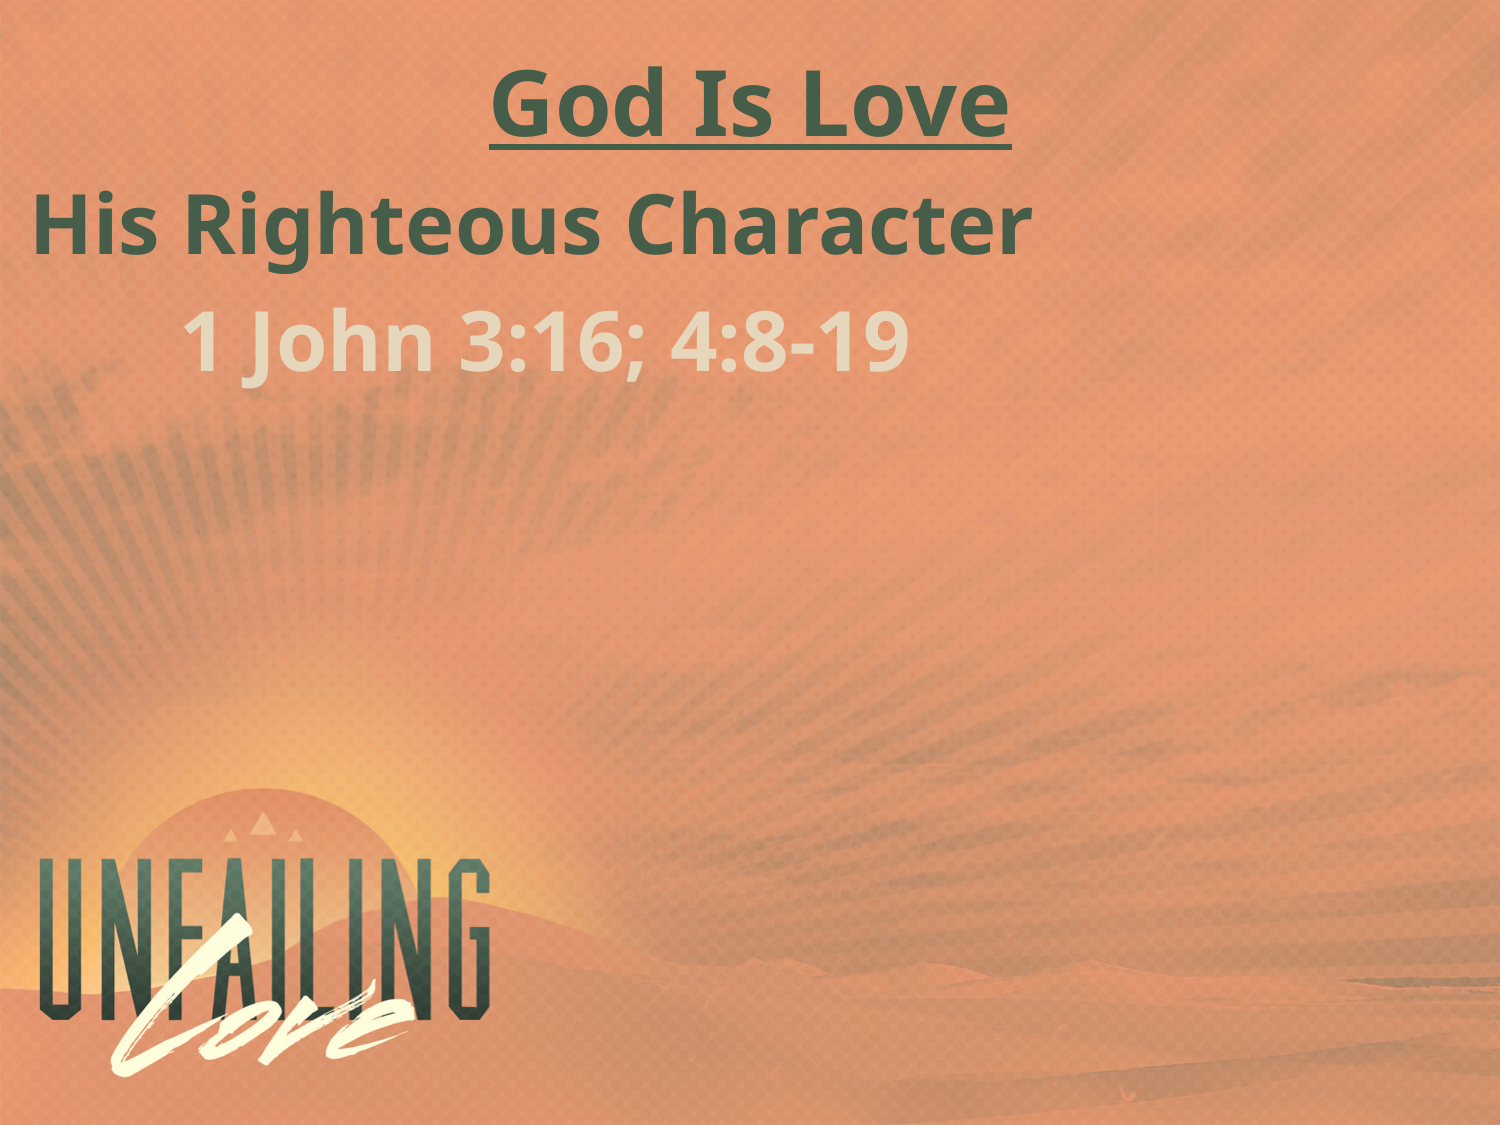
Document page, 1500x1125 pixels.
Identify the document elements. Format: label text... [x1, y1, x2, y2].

picture [0, 0, 1500, 1125]
list God Is Love His Righteous Character 1 John 3:16; 4:8-19 [14, 24, 1487, 1109]
